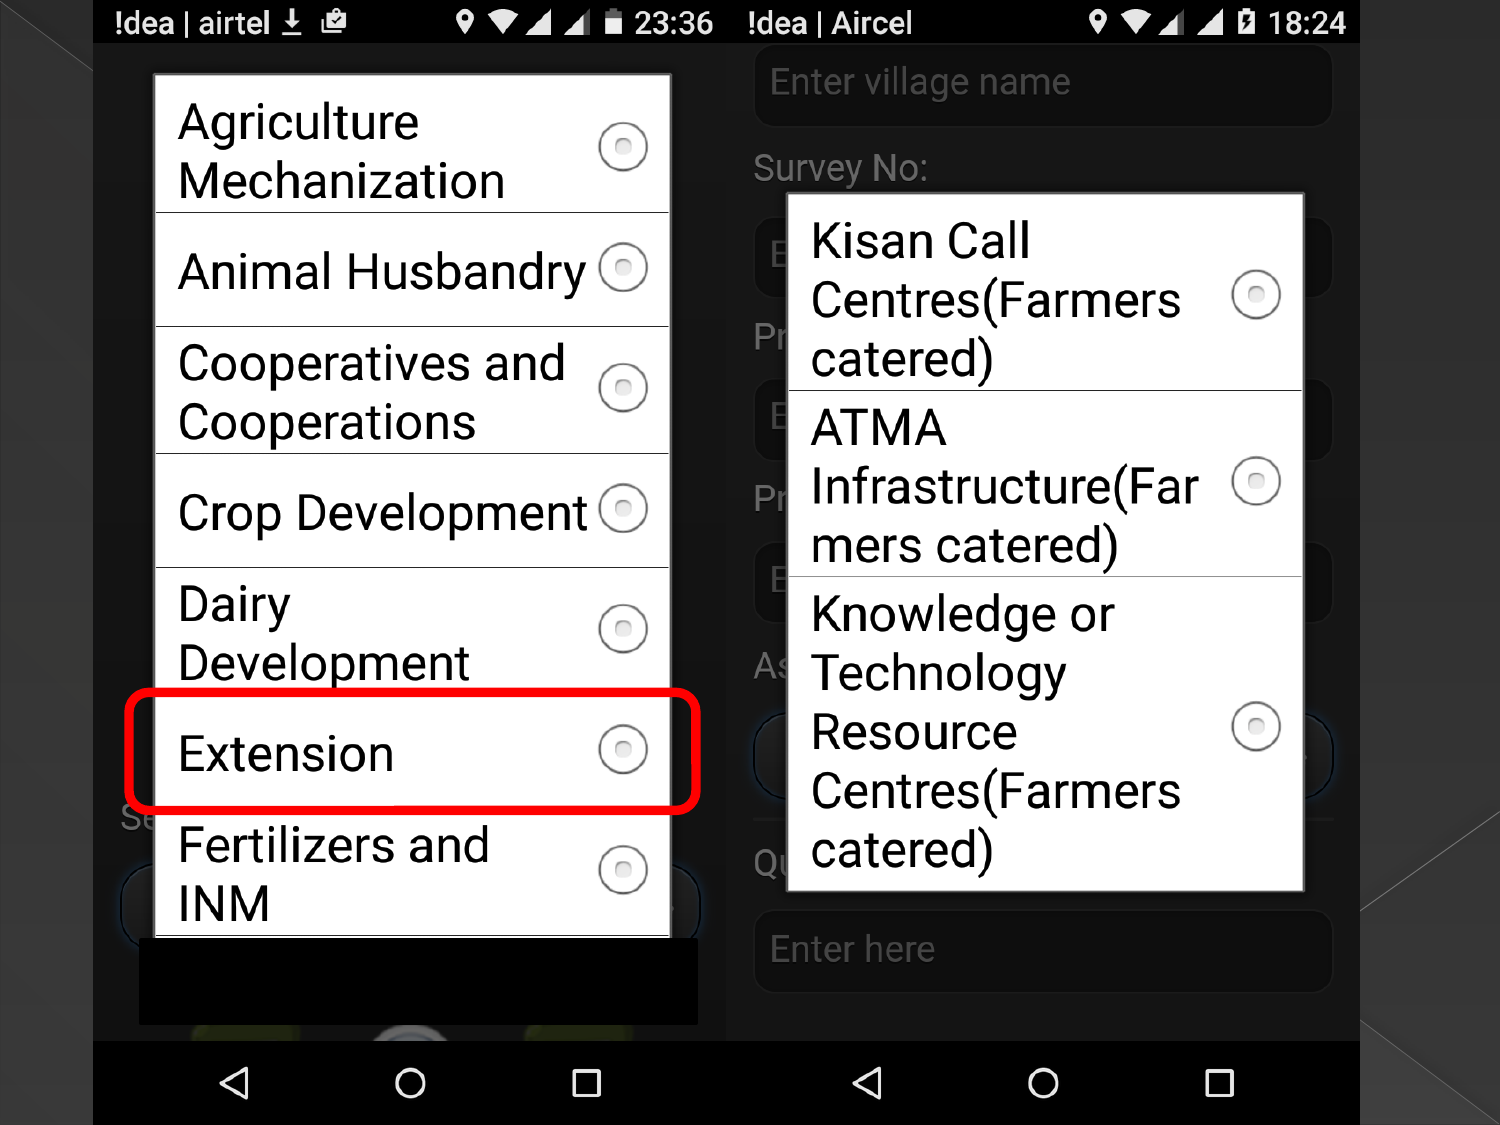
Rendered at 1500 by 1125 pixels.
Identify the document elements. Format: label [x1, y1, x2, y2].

picture [726, 0, 1360, 1125]
text_box [93, 0, 720, 1125]
